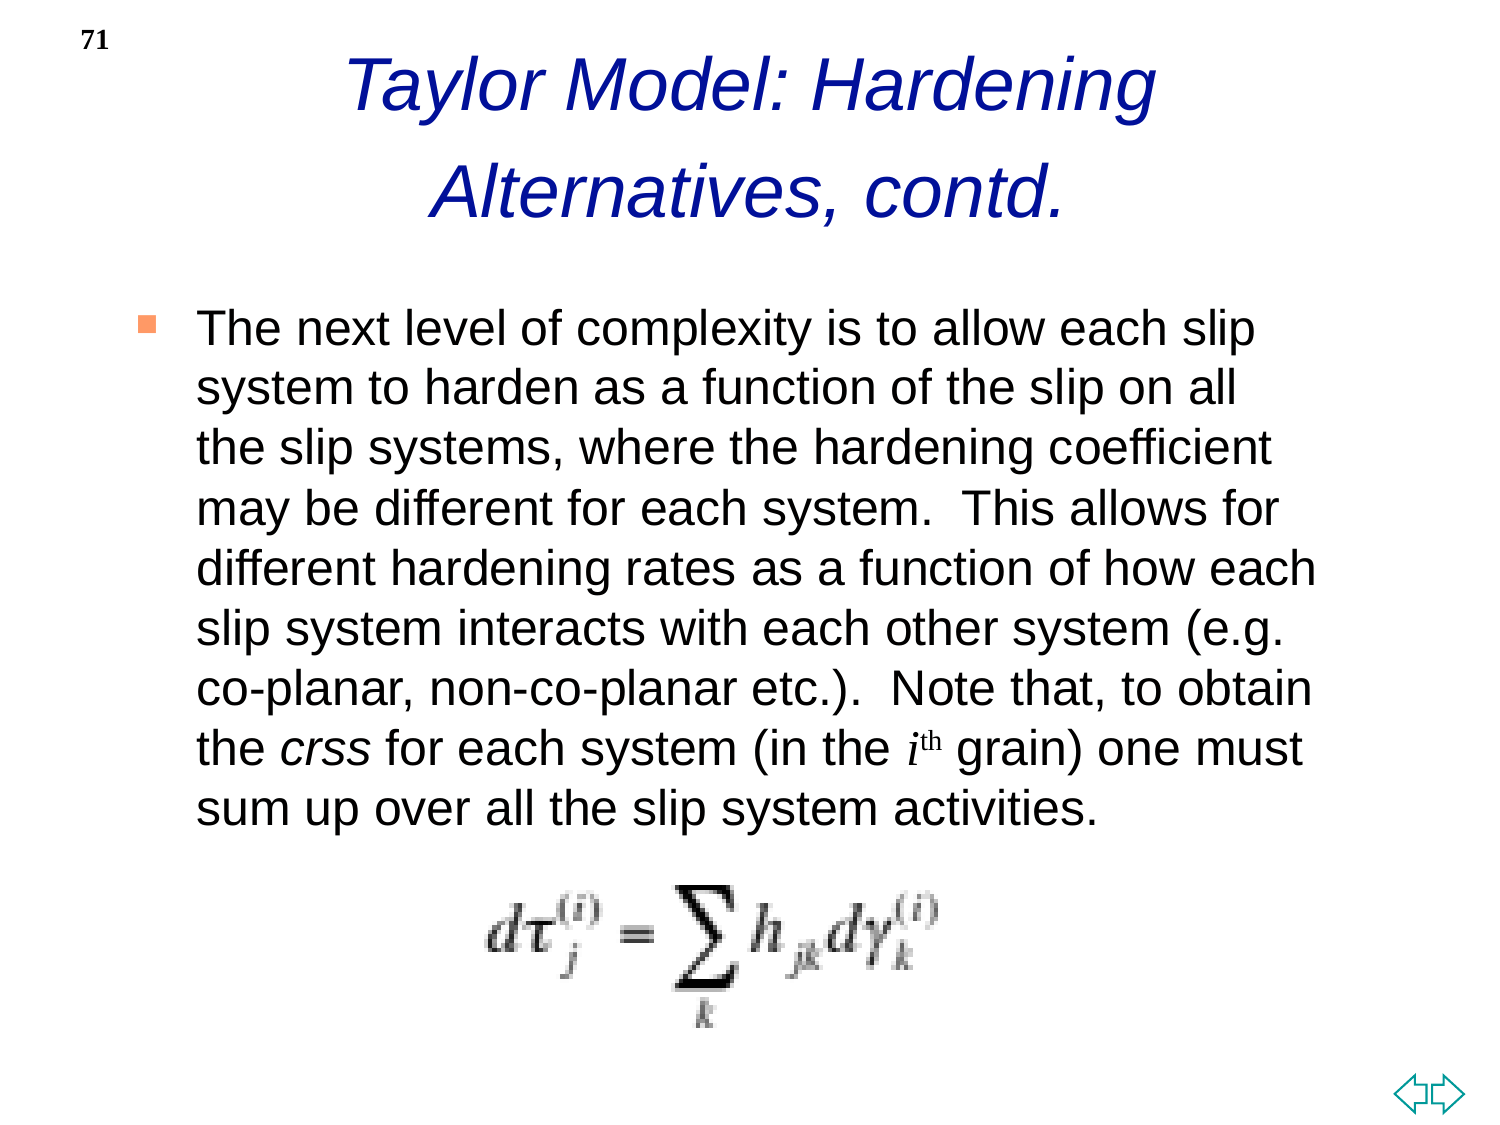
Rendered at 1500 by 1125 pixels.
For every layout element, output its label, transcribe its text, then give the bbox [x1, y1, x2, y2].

list The next level of complexity is to allow each slip system to harden as a function of the slip on all the slip systems, where the hardening coefficient may be different for each system. This allows for different hardening rates as a function of how each slip system interacts with each other system (e.g. co-planar, non-co-planar etc.). Note that, to obtain the crss for each system (in the ith grain) one must sum up over all the slip system activities. [124, 287, 1338, 888]
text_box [476, 877, 939, 1029]
title Taylor Model: Hardening Alternatives, contd. [249, 12, 1251, 238]
slide_number 71 [4, 12, 126, 76]
